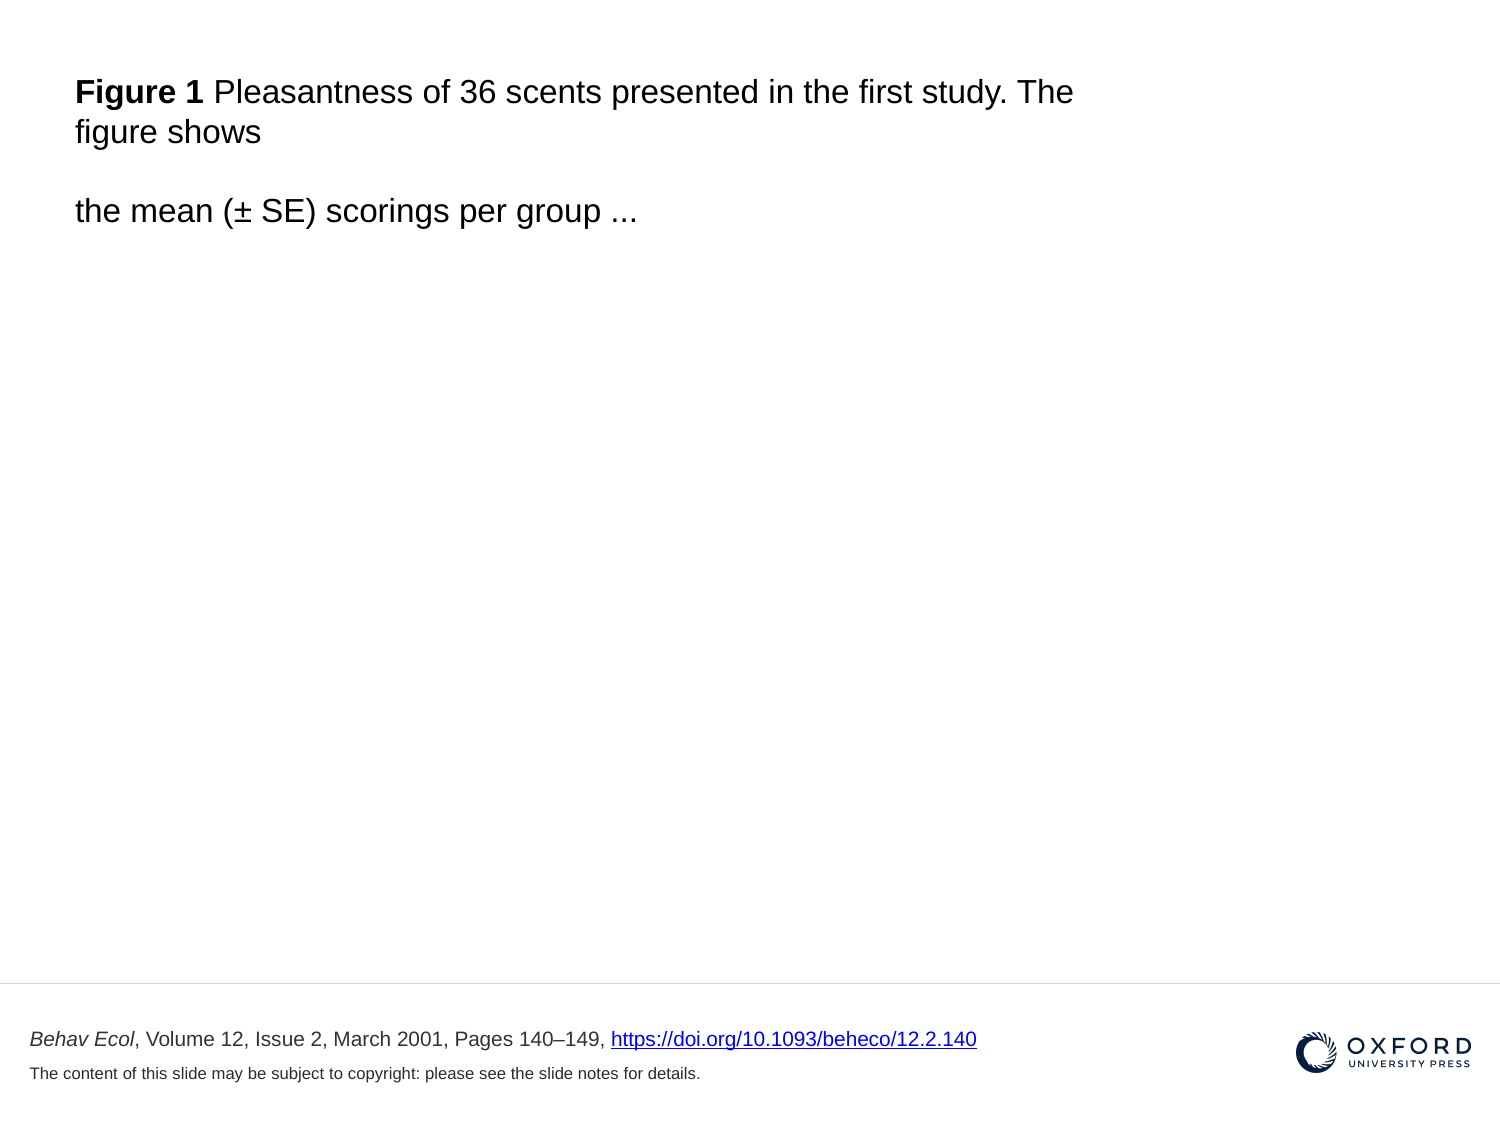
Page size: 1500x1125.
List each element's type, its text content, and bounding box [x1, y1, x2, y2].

title Figure 1 Pleasantness of 36 scents presented in the first study. The figure shows the mean (± SE) scorings per group ... [75, 69, 1078, 171]
picture [1296, 1032, 1471, 1073]
footer Behav Ecol, Volume 12, Issue 2, March 2001, Pages 140–149, https://doi.org/10.1093/beheco/12.2.140 The content of this slide may be subject to copyright: please see the slide notes for details. [0, 983, 1260, 1125]
